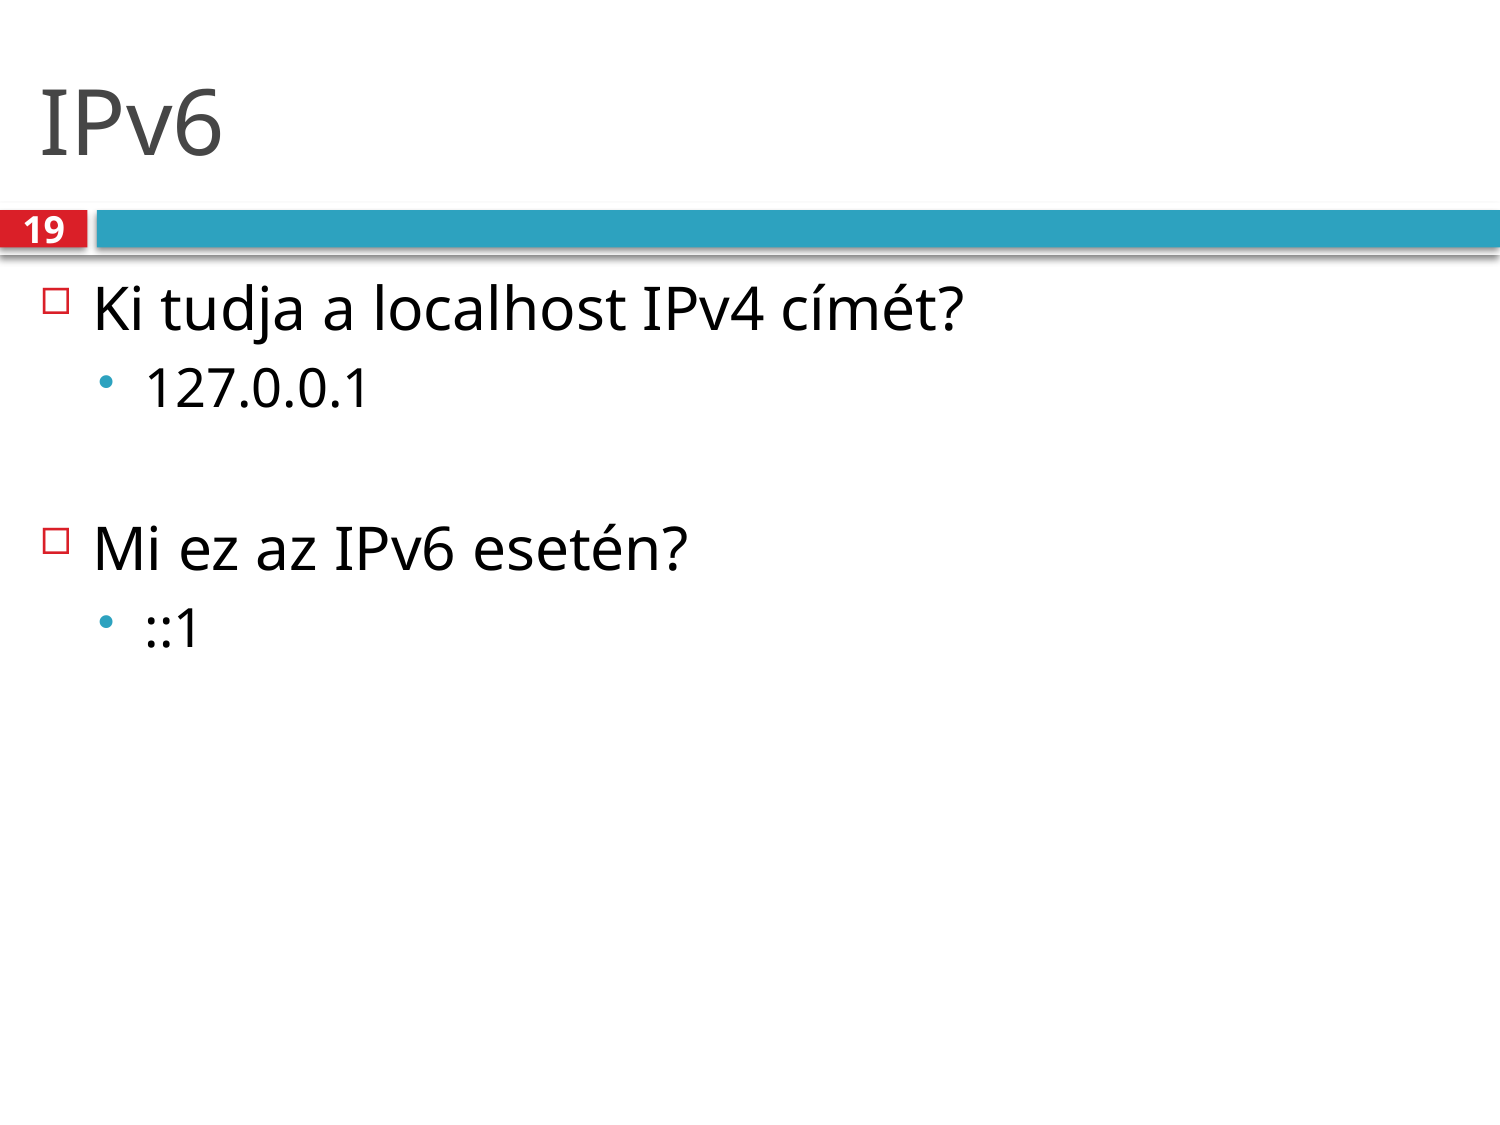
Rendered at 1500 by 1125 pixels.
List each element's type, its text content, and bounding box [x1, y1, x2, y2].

slide_number 19 [0, 206, 88, 257]
title IPv6 [24, 37, 1475, 200]
list Ki tudja a localhost IPv4 címét? 127.0.0.1 Mi ez az IPv6 esetén? ::1 [24, 262, 1475, 1100]
